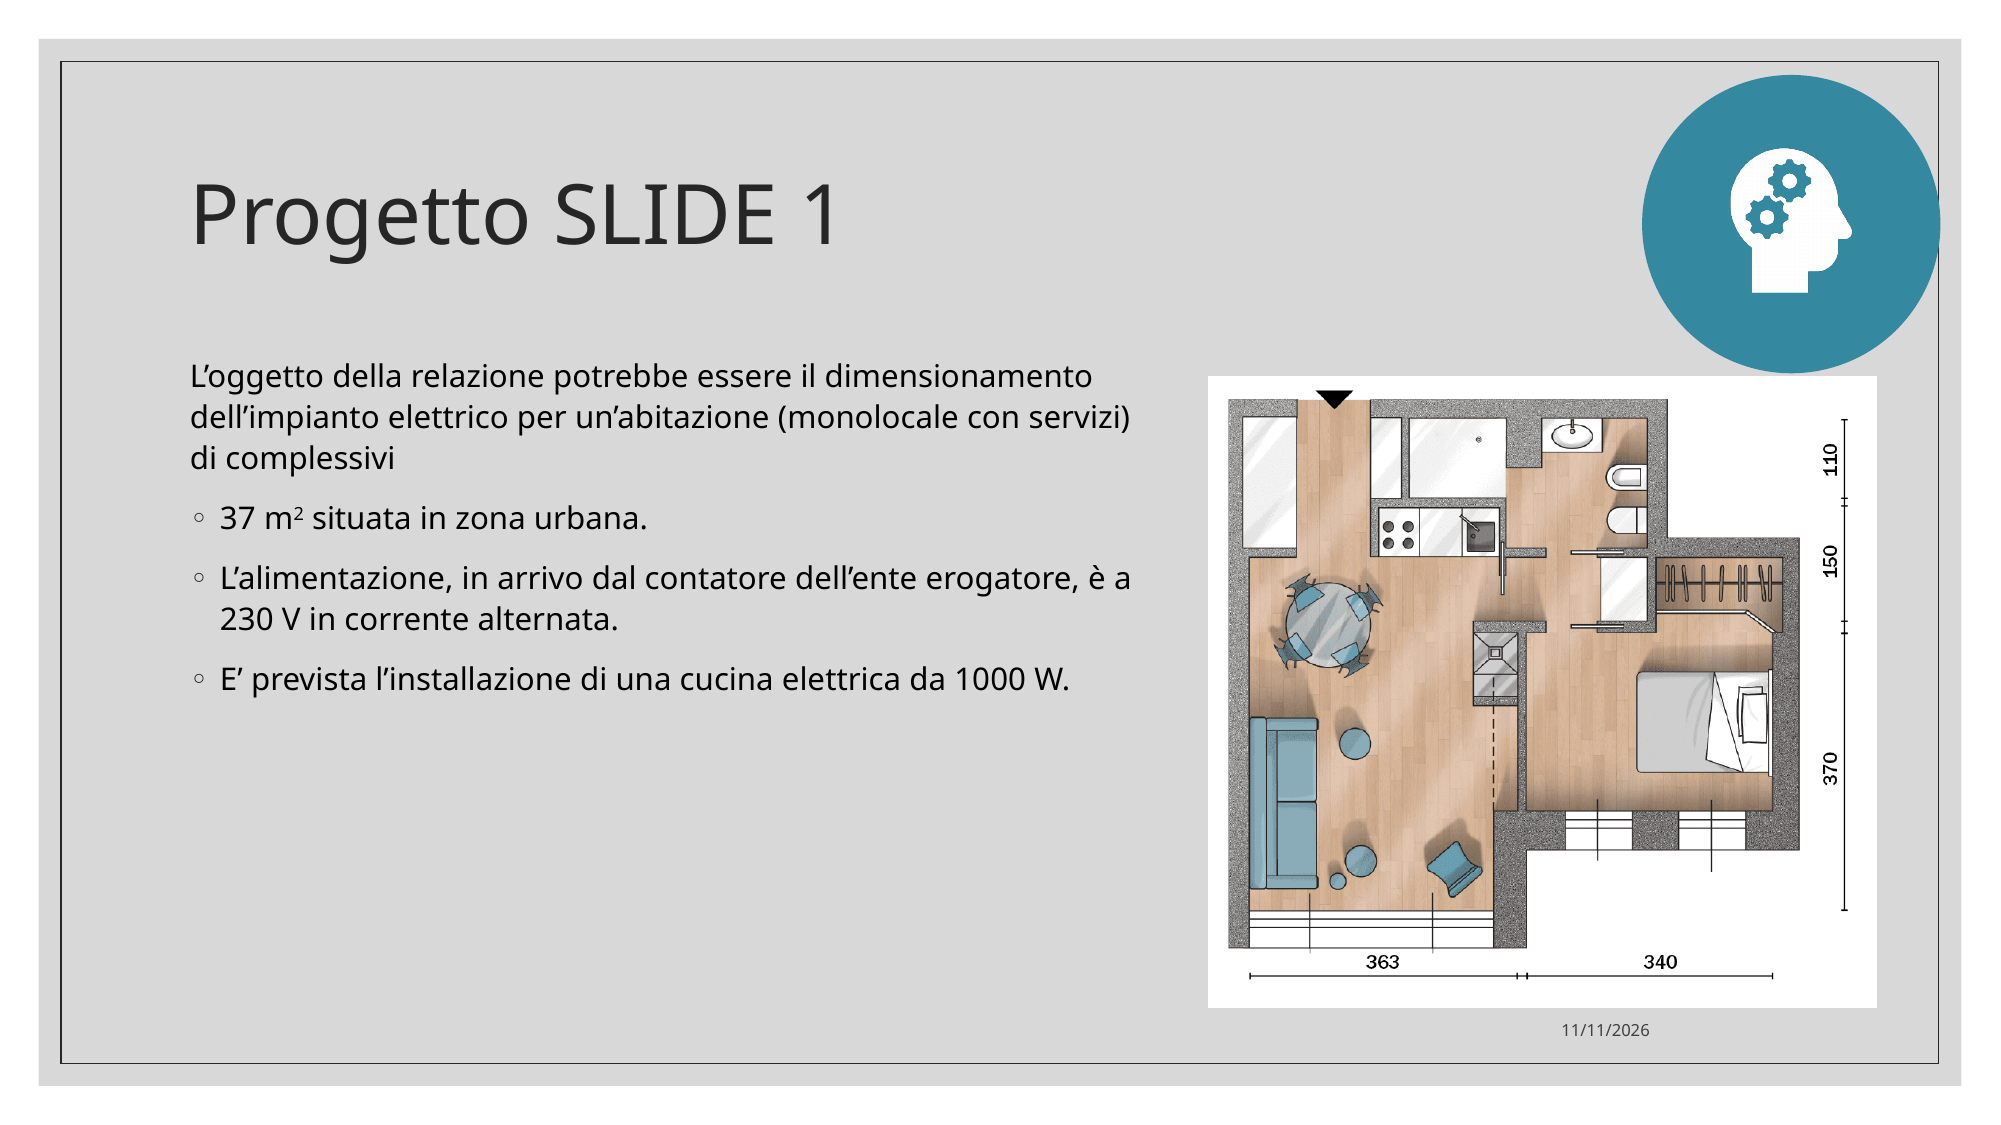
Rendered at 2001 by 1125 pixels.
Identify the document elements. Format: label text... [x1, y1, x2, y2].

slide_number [1190, 990, 1665, 1050]
text_box [1705, 138, 1878, 311]
list L’oggetto della relazione potrebbe essere il dimensionamento dell’impianto elettrico per un’abitazione (monolocale con servizi) di complessivi 37 m2 situata in zona urbana. L’alimentazione, in arrivo dal contatore dell’ente erogatore, è a 230 V in corrente alternata. E’ prevista l’installazione di una cucina elettrica da 1000 W. [174, 345, 1171, 977]
text_box [1642, 74, 1941, 372]
title Progetto SLIDE 1 [174, 105, 1700, 331]
picture [1208, 376, 1877, 1008]
